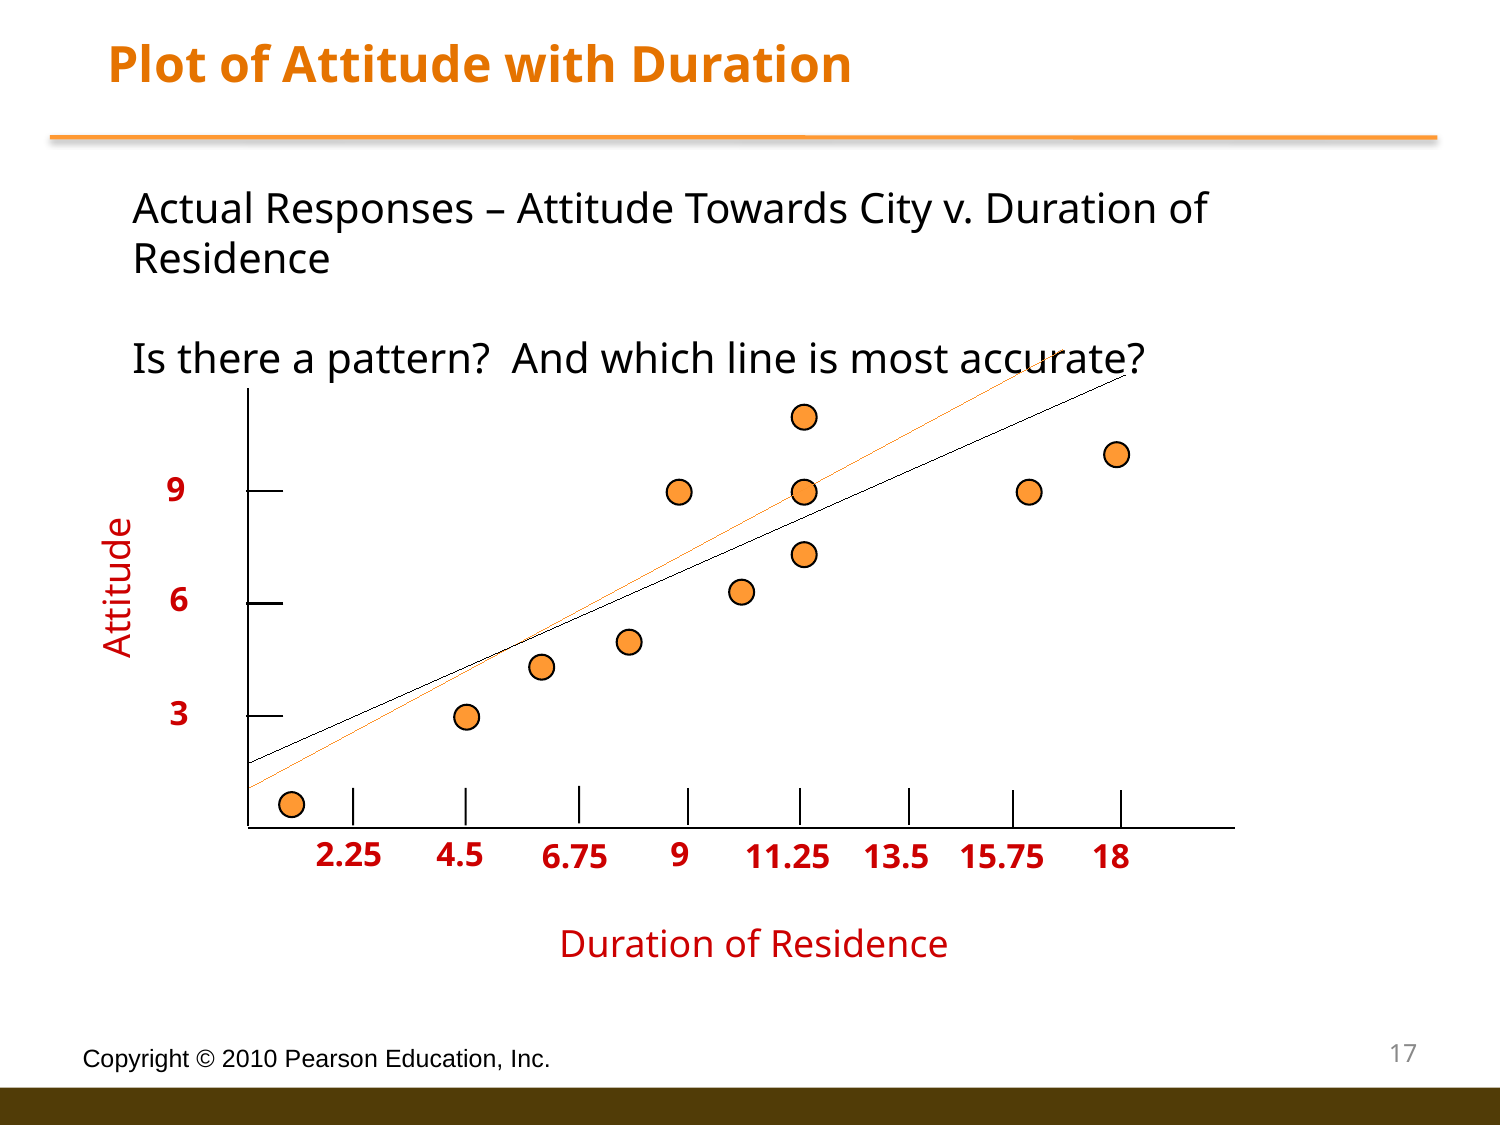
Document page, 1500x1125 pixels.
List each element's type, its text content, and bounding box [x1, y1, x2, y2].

title Plot of Attitude with Duration [99, 24, 1379, 146]
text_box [85, 174, 1388, 974]
slide_number 17 [1375, 1031, 1426, 1079]
